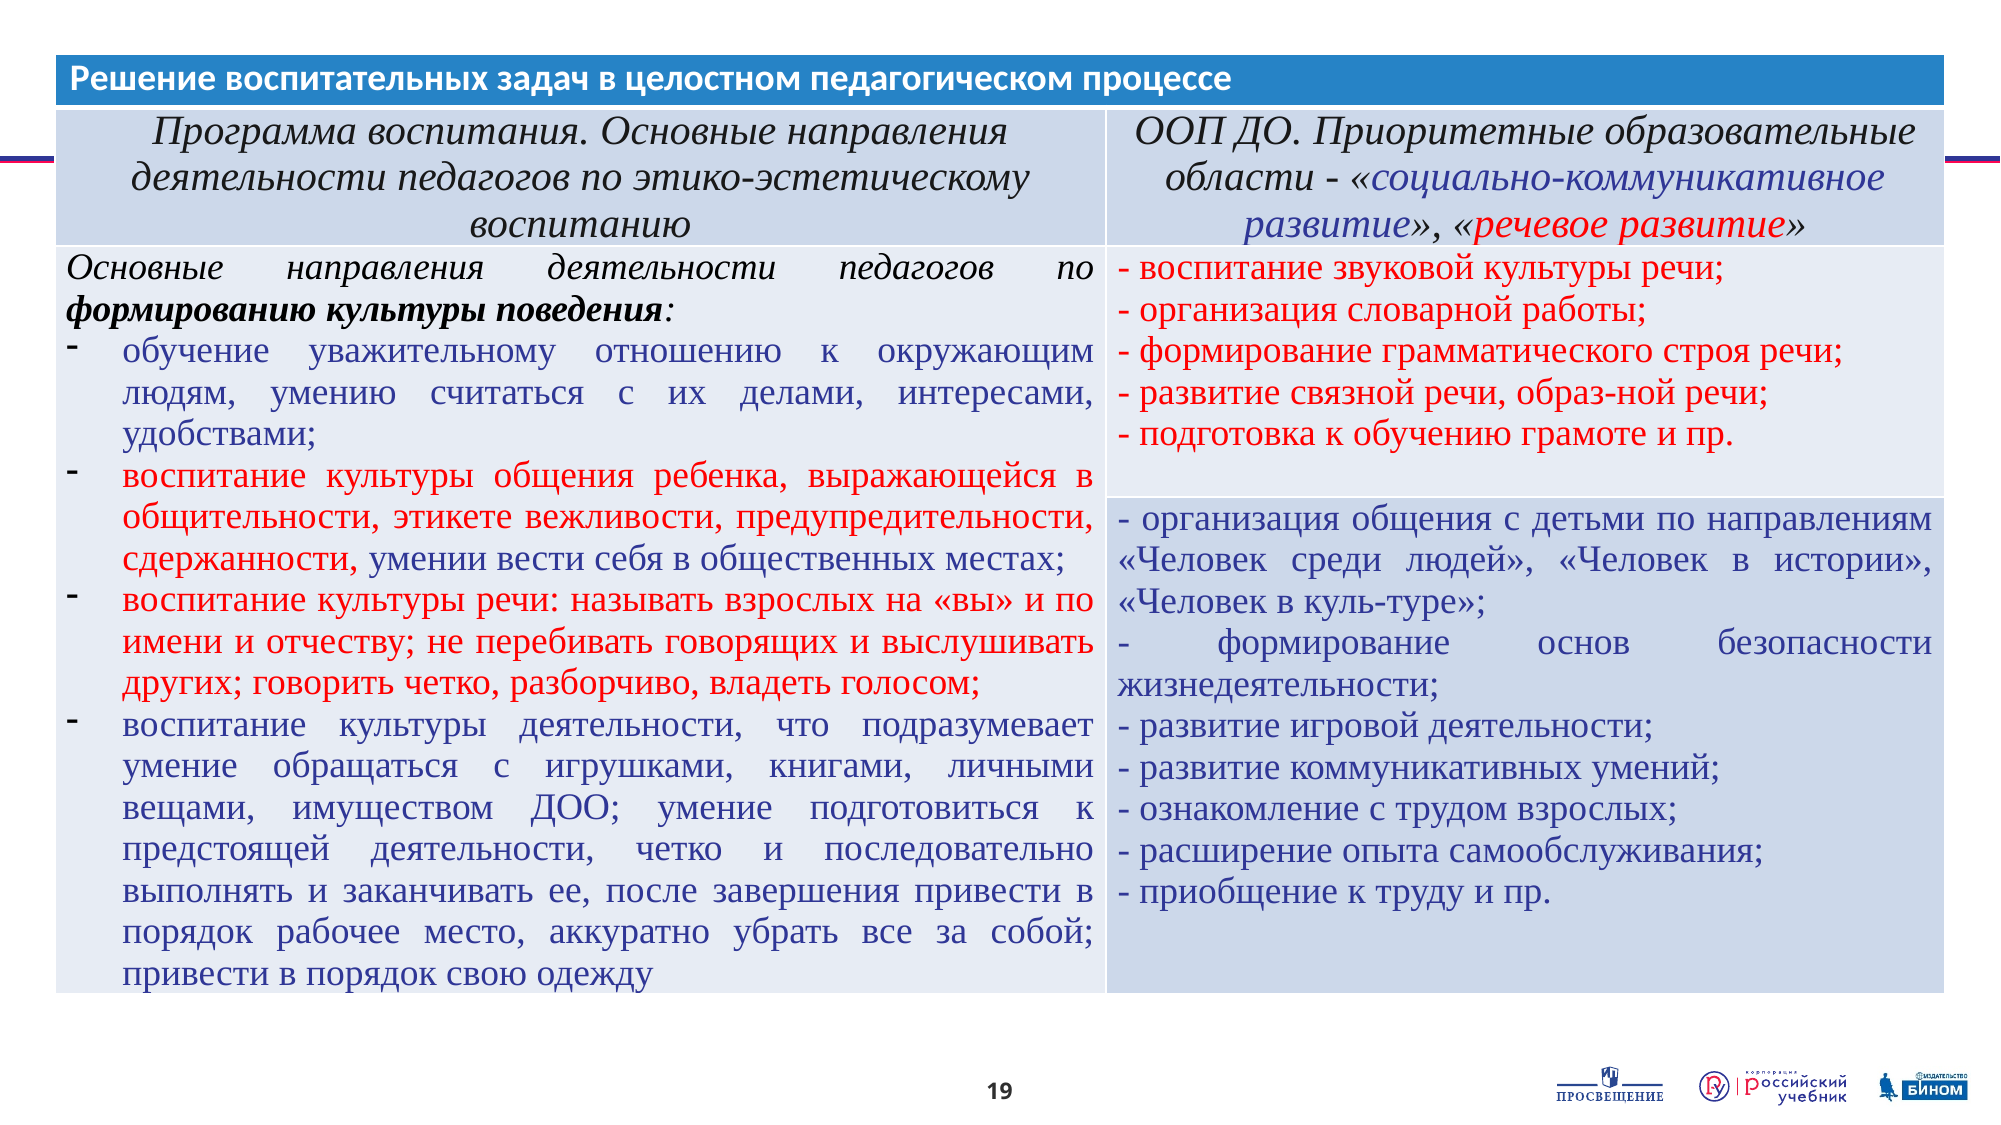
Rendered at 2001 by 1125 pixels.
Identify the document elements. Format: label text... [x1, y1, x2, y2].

table_cell - организация общения с детьми по направлениям «Человек среди людей», «Человек в истории», «Человек в куль-туре»; - формирование основ безопасности жизнедеятельности; - развитие игровой деятельности; - развитие коммуникативных умений; - ознакомление с трудом взрослых; - расширение опыта самообслуживания; - приобщение к труду и пр. [1107, 498, 1944, 993]
table_cell - воспитание звуковой культуры речи; - организация словарной работы; - формирование грамматического строя речи; - развитие связной речи, образ-ной речи; - подготовка к обучению грамоте и пр. [1107, 247, 1944, 496]
table_cell Программа воспитания. Основные направления деятельности педагогов по этико-эстетическому воспитанию [56, 110, 1105, 245]
table_cell ООП ДО. Приоритетные образовательные области - «социально-коммуникативное развитие», «речевое развитие» [1107, 110, 1944, 245]
table_cell Основные направления деятельности педагогов по формированию культуры поведения: обучение уважительному отношению к окружающим людям, умению считаться с их делами, интересами, удобствами; воспитание культуры общения ребенка, выражающейся в общительности, этикете вежливости, предупредительности, сдержанности, умении вести себя в общественных местах; воспитание культуры речи: называть взрослых на «вы» и по имени и отчеству; не перебивать говорящих и выслушивать других; говорить четко, разборчиво, владеть голосом; воспитание культуры деятельности, что подразумевает умение обращаться с игрушками, книгами, личными вещами, имуществом ДОО; умение подготовиться к предстоящей деятельности, четко и последовательно выполнять и заканчивать ее, после завершения привести в порядок рабочее место, аккуратно убрать все за собой; привести в порядок свою одежду [56, 247, 1105, 993]
picture [1877, 1066, 1971, 1107]
table_header Решение воспитательных задач в целостном педагогическом процессе [56, 55, 1944, 105]
